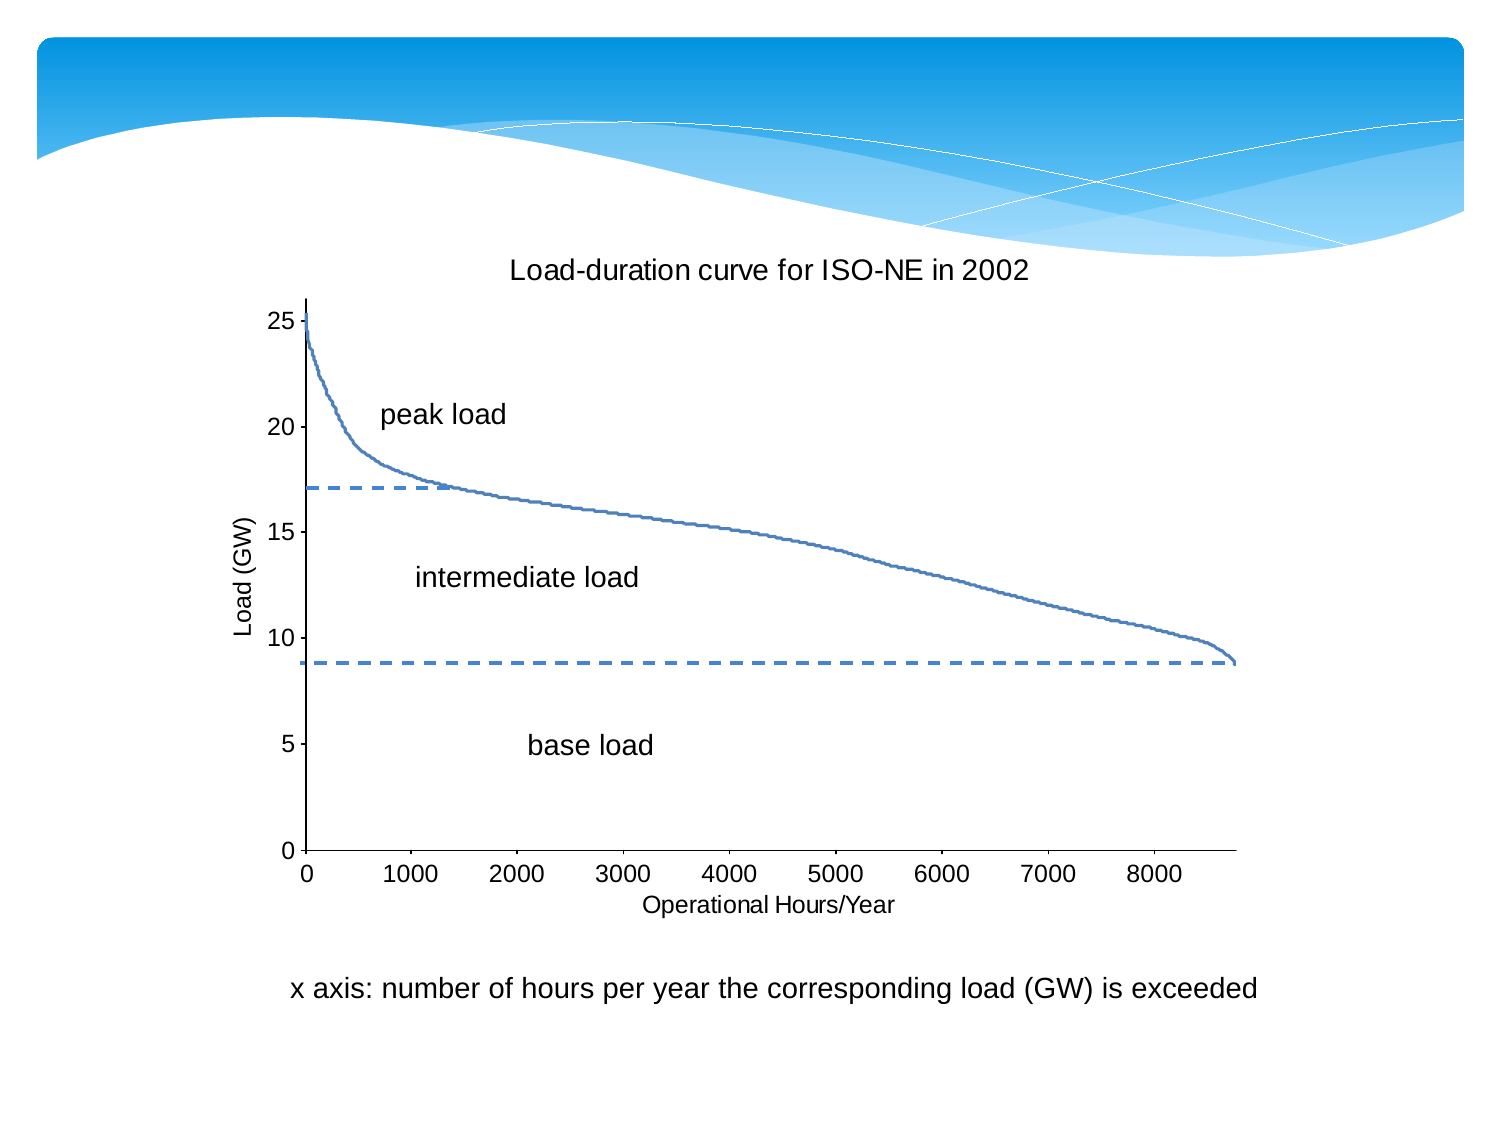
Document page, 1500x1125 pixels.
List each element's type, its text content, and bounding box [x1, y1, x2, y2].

picture [149, 250, 1351, 926]
text_box x axis: number of hours per year the corresponding load (GW) is exceeded [275, 962, 1275, 1013]
